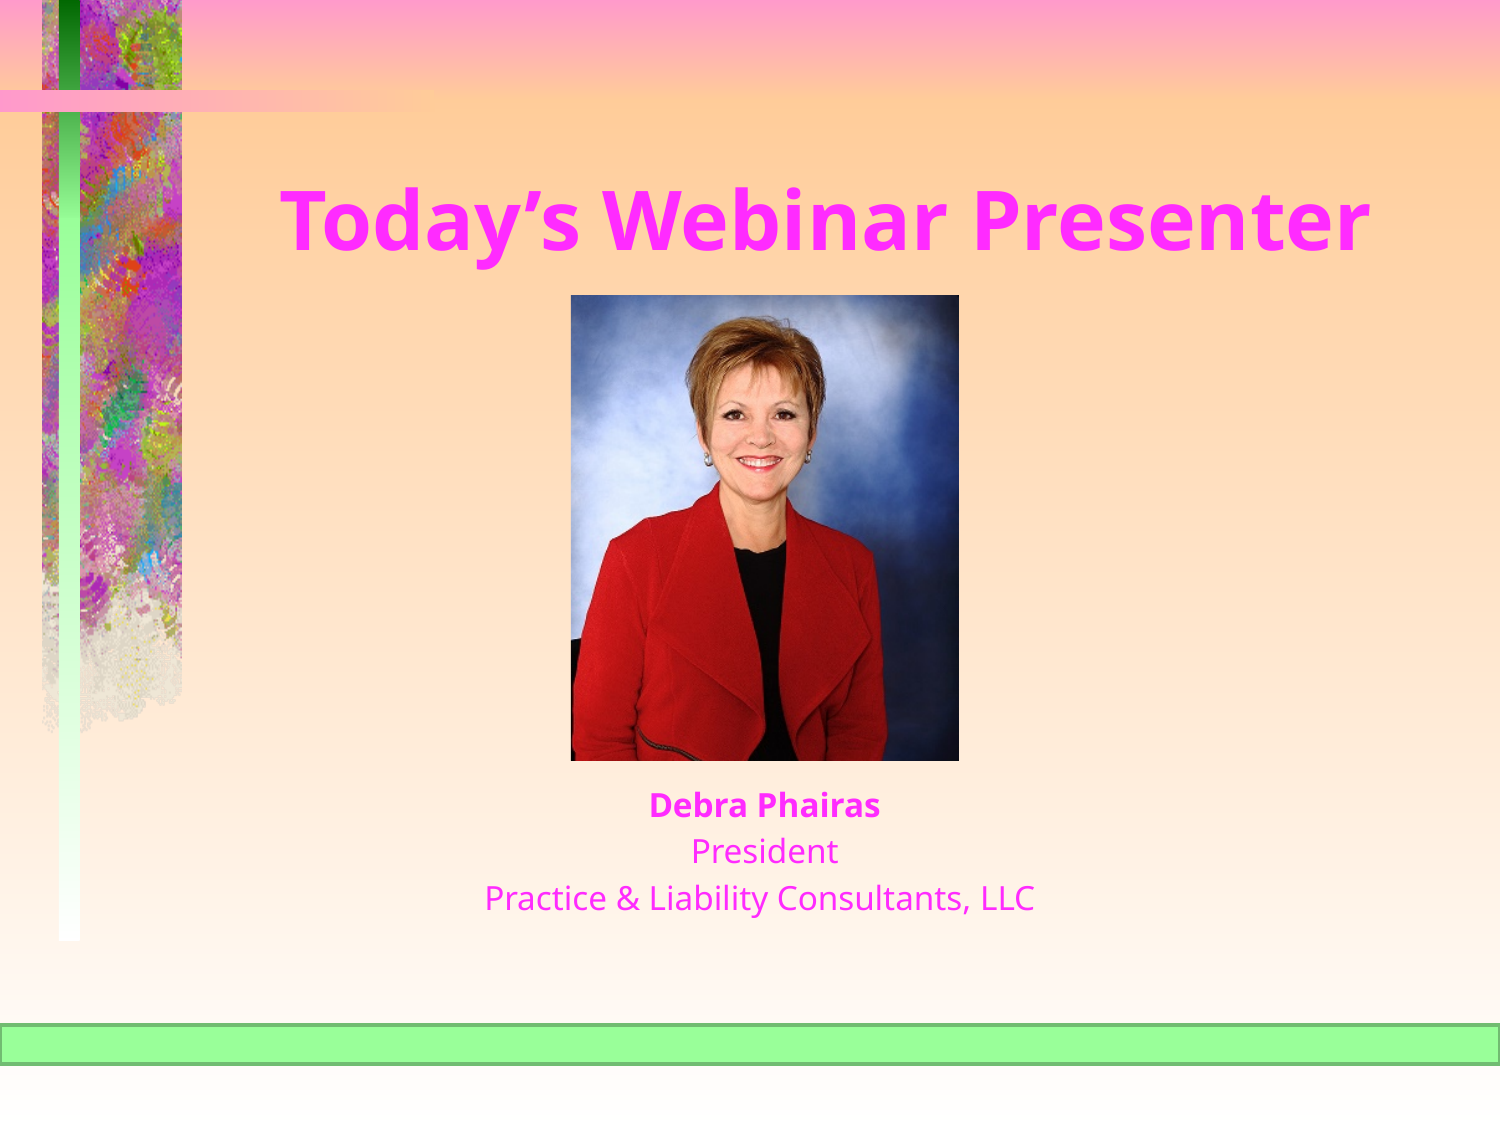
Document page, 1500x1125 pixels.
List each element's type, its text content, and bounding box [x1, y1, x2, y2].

text_box [0, 1023, 1500, 1066]
picture [80, 111, 182, 821]
picture [42, 0, 59, 90]
picture [42, 111, 59, 821]
title Today’s Webinar Presenter [200, 155, 1400, 280]
picture [80, 0, 182, 90]
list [570, 295, 960, 761]
list Debra Phairas President Practice & Liability Consultants, LLC [446, 776, 1084, 929]
